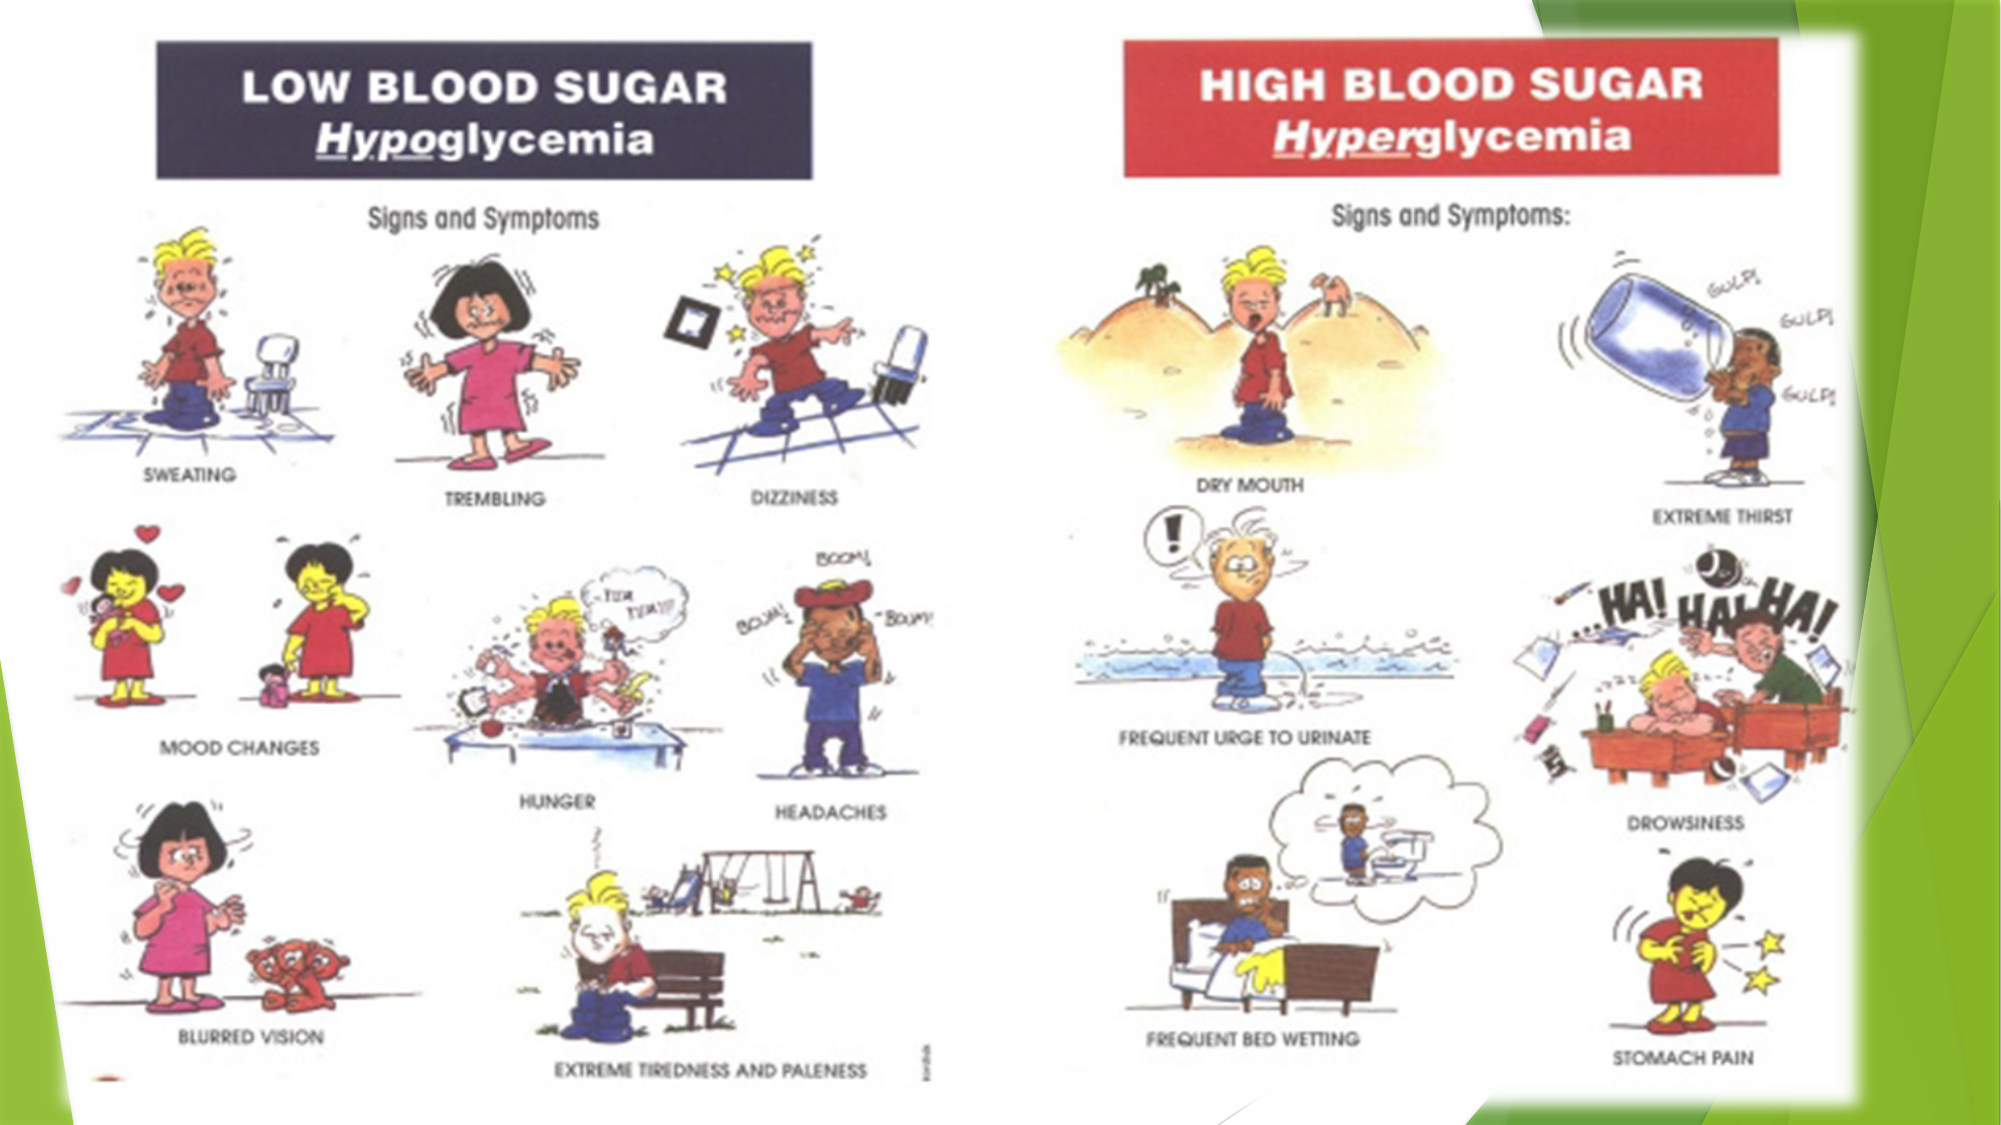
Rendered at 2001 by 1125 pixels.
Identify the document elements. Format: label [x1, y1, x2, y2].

list [42, 12, 1882, 1125]
